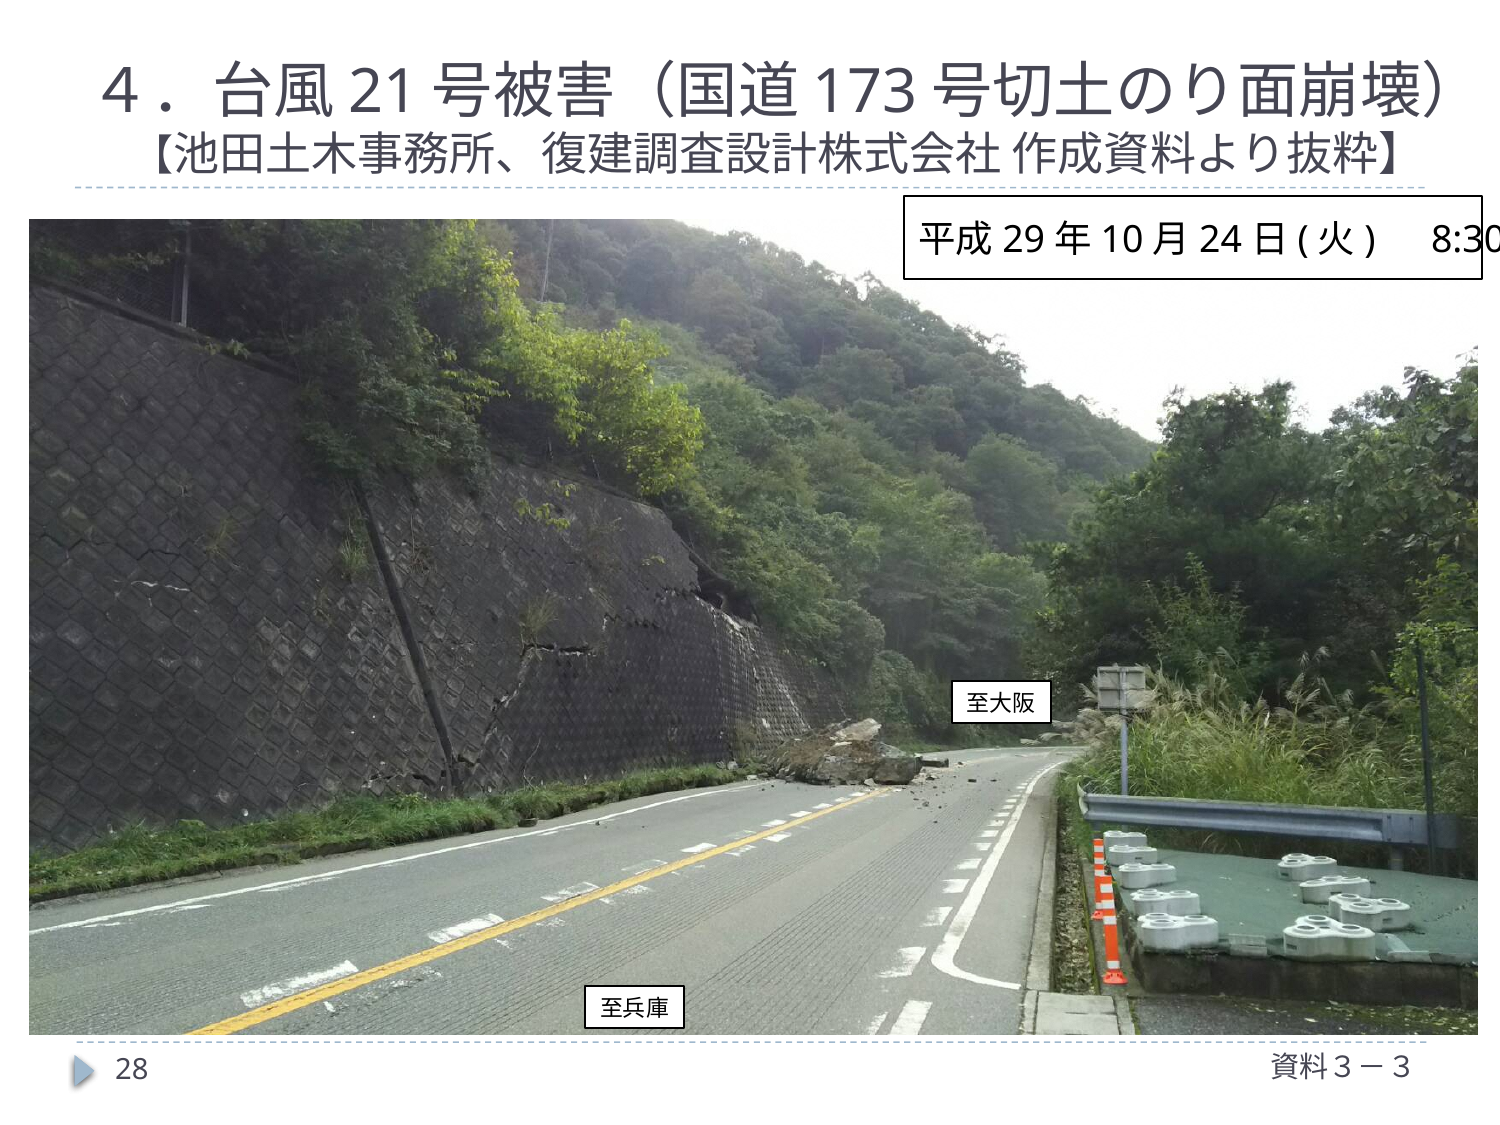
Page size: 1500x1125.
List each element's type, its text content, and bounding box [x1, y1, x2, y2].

slide_number 28 [100, 1048, 426, 1103]
title ４．台風21号被害（国道173号切土のり面崩壊） 【池田土木事務所、復建調査設計株式会社 作成資料より抜粋】 [75, 37, 1500, 188]
picture [29, 219, 1479, 1036]
text_box 平成29年10月24日(火) 8:30 [902, 195, 1484, 227]
footer 資料３－３ [856, 1048, 1432, 1101]
